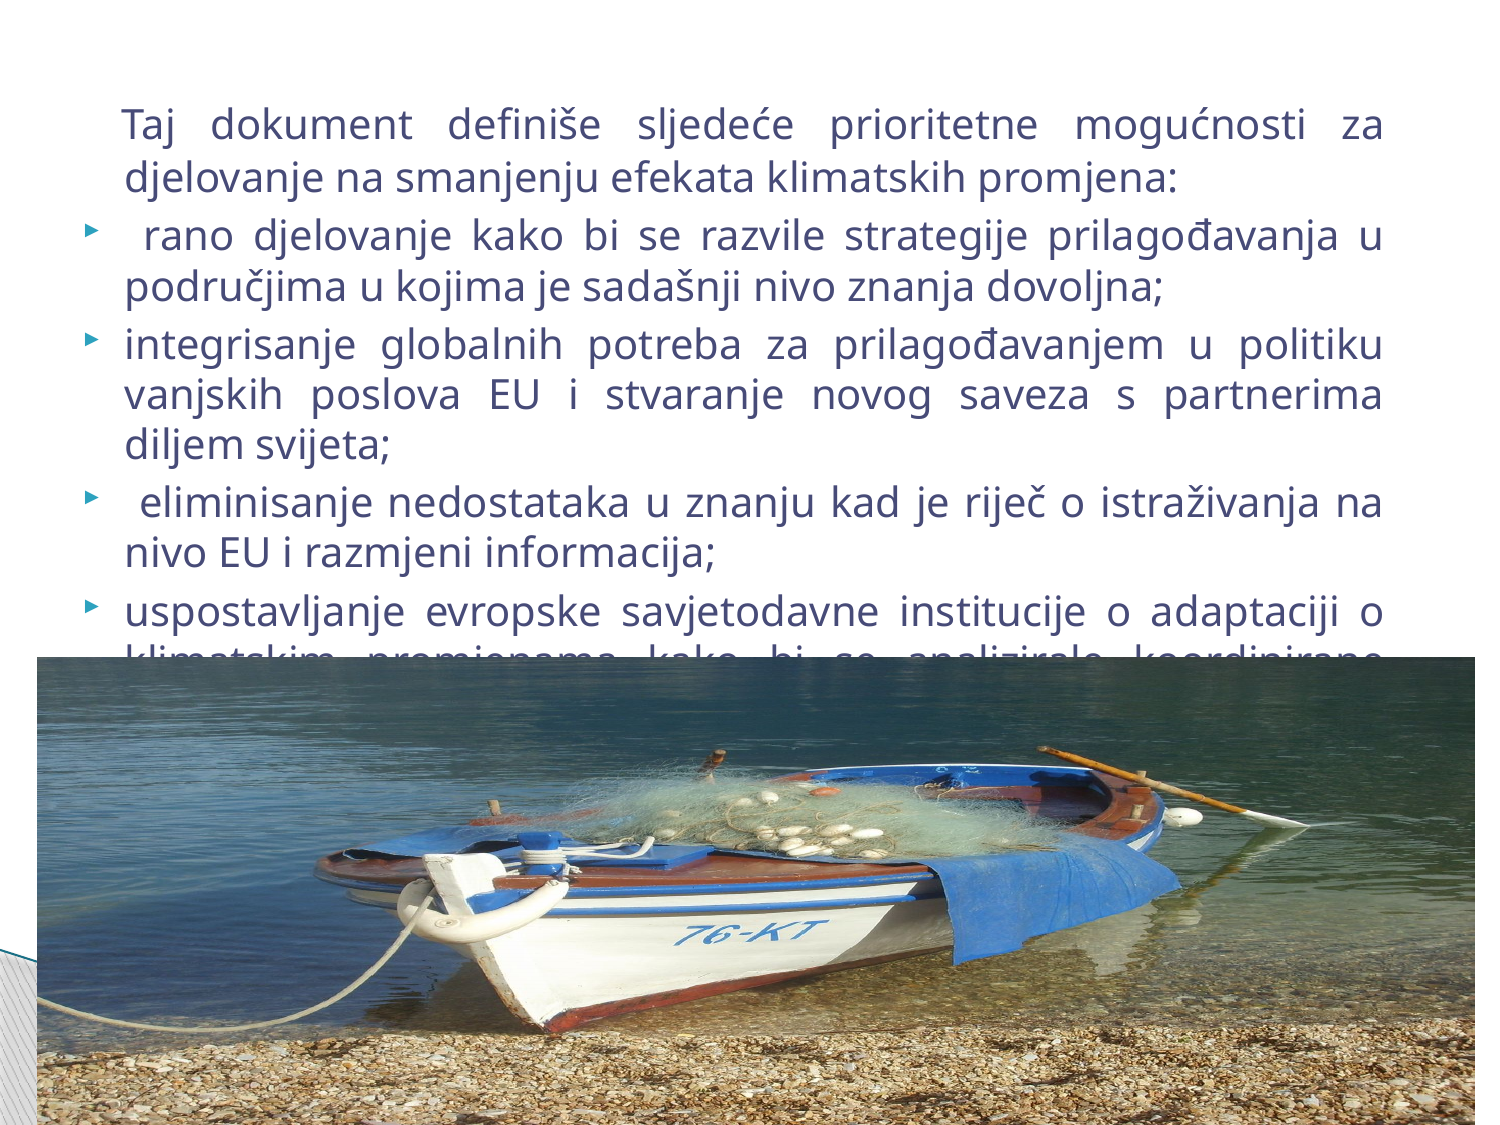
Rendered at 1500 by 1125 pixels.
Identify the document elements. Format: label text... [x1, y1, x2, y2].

picture [37, 657, 1476, 1125]
list Taj dokument definiše sljedeće prioritetne mogućnosti za djelovanje na smanjenju efekata klimatskih promjena: rano djelovanje kako bi se razvile strategije prilagođavanja u područjima u kojima je sadašnji nivo znanja dovoljna; integrisanje globalnih potreba za prilagođavanjem u politiku vanjskih poslova EU i stvaranje novog saveza s partnerima diljem svijeta; eliminisanje nedostataka u znanju kad je riječ o istraživanja na nivo EU i razmjeni informacija; uspostavljanje evropske savjetodavne institucije o adaptaciji o klimatskim promjenama kako bi se analizirale koordinirane strategije i akcije. [50, 0, 1400, 657]
